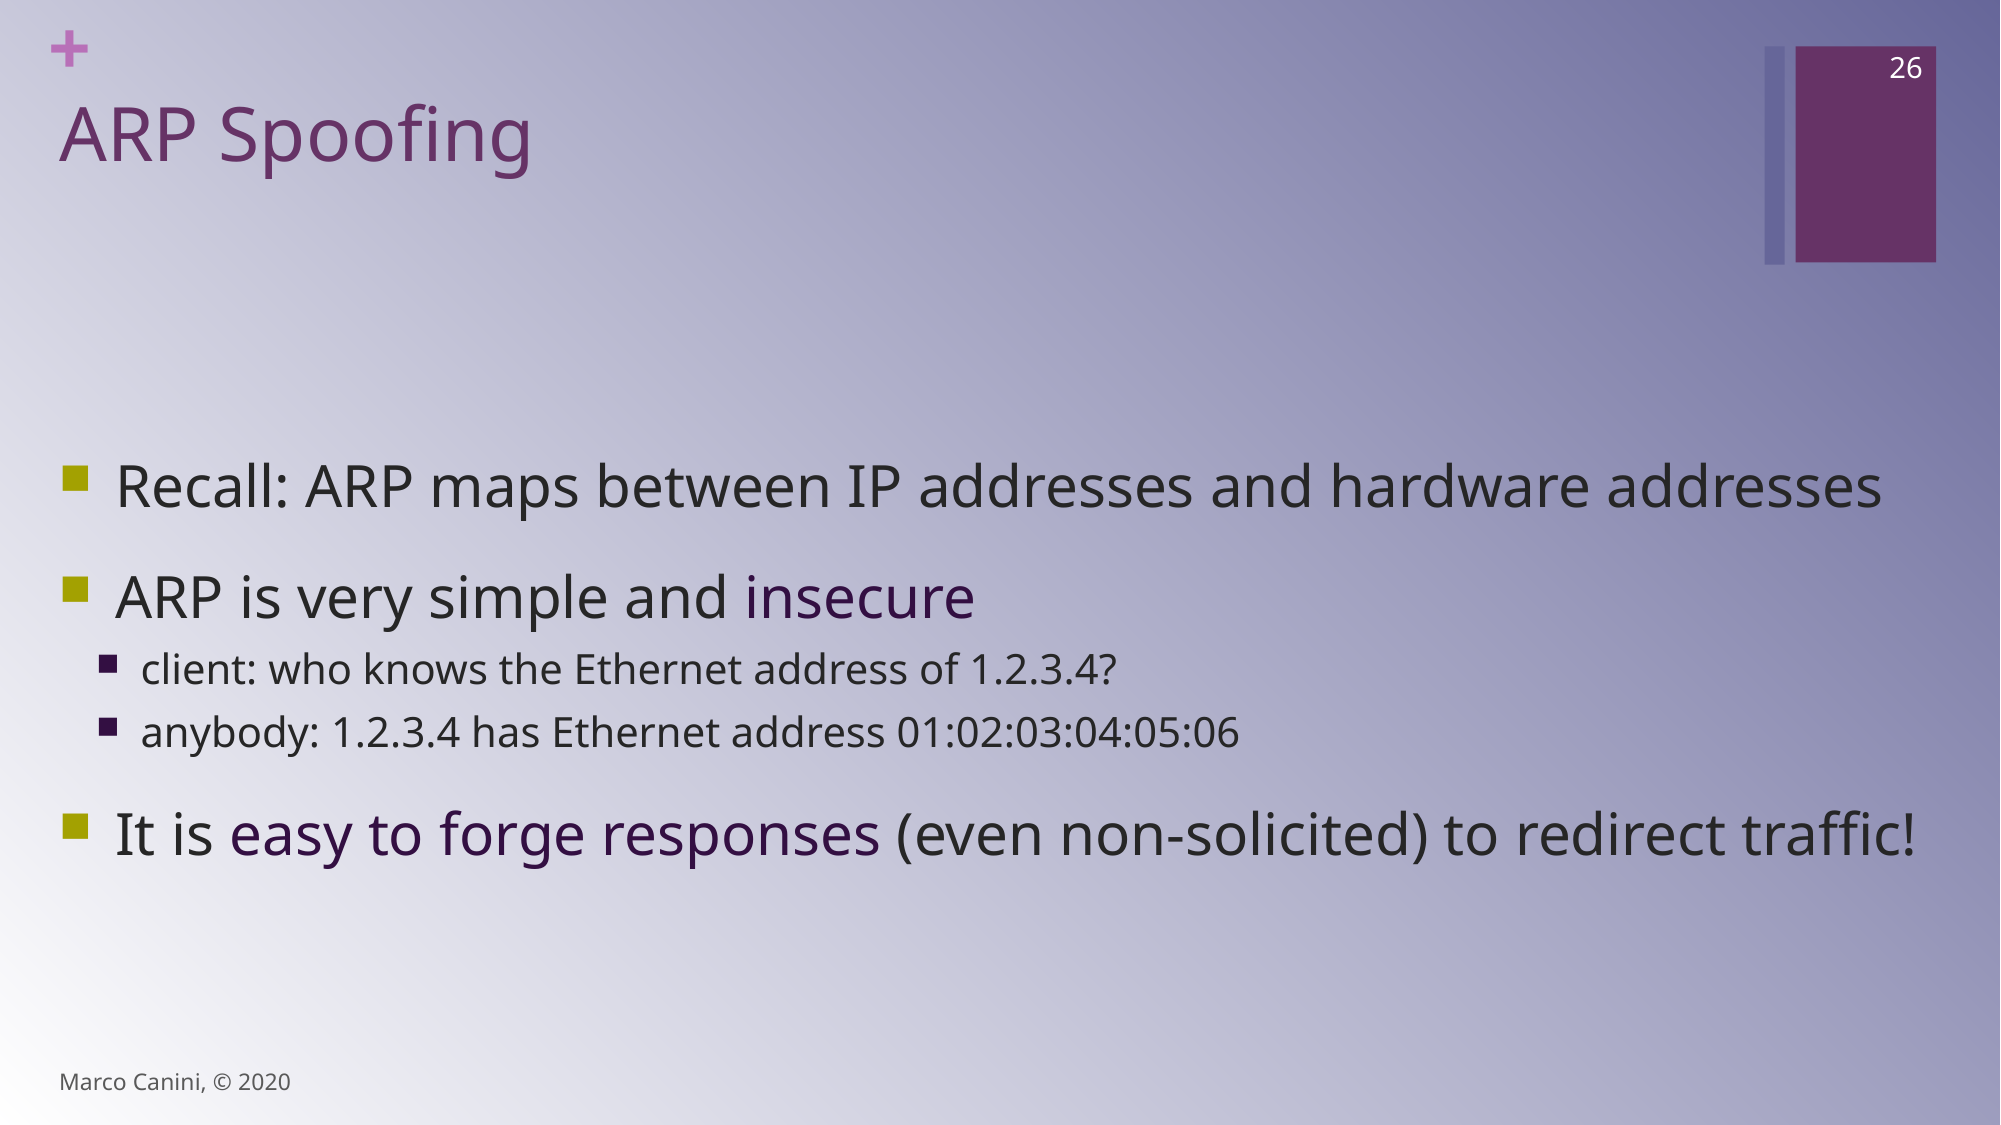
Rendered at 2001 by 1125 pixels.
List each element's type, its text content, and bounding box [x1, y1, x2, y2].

list Recall: ARP maps between IP addresses and hardware addresses ARP is very simple and insecure client: who knows the Ethernet address of 1.2.3.4? anybody: 1.2.3.4 has Ethernet address 01:02:03:04:05:06 It is easy to forge responses (even non-solicited) to redirect traffic! [44, 262, 1953, 1054]
footer Marco Canini, © 2020 [44, 1053, 1384, 1114]
title ARP Spoofing [44, 79, 1762, 262]
slide_number 26 [1816, 39, 1938, 100]
